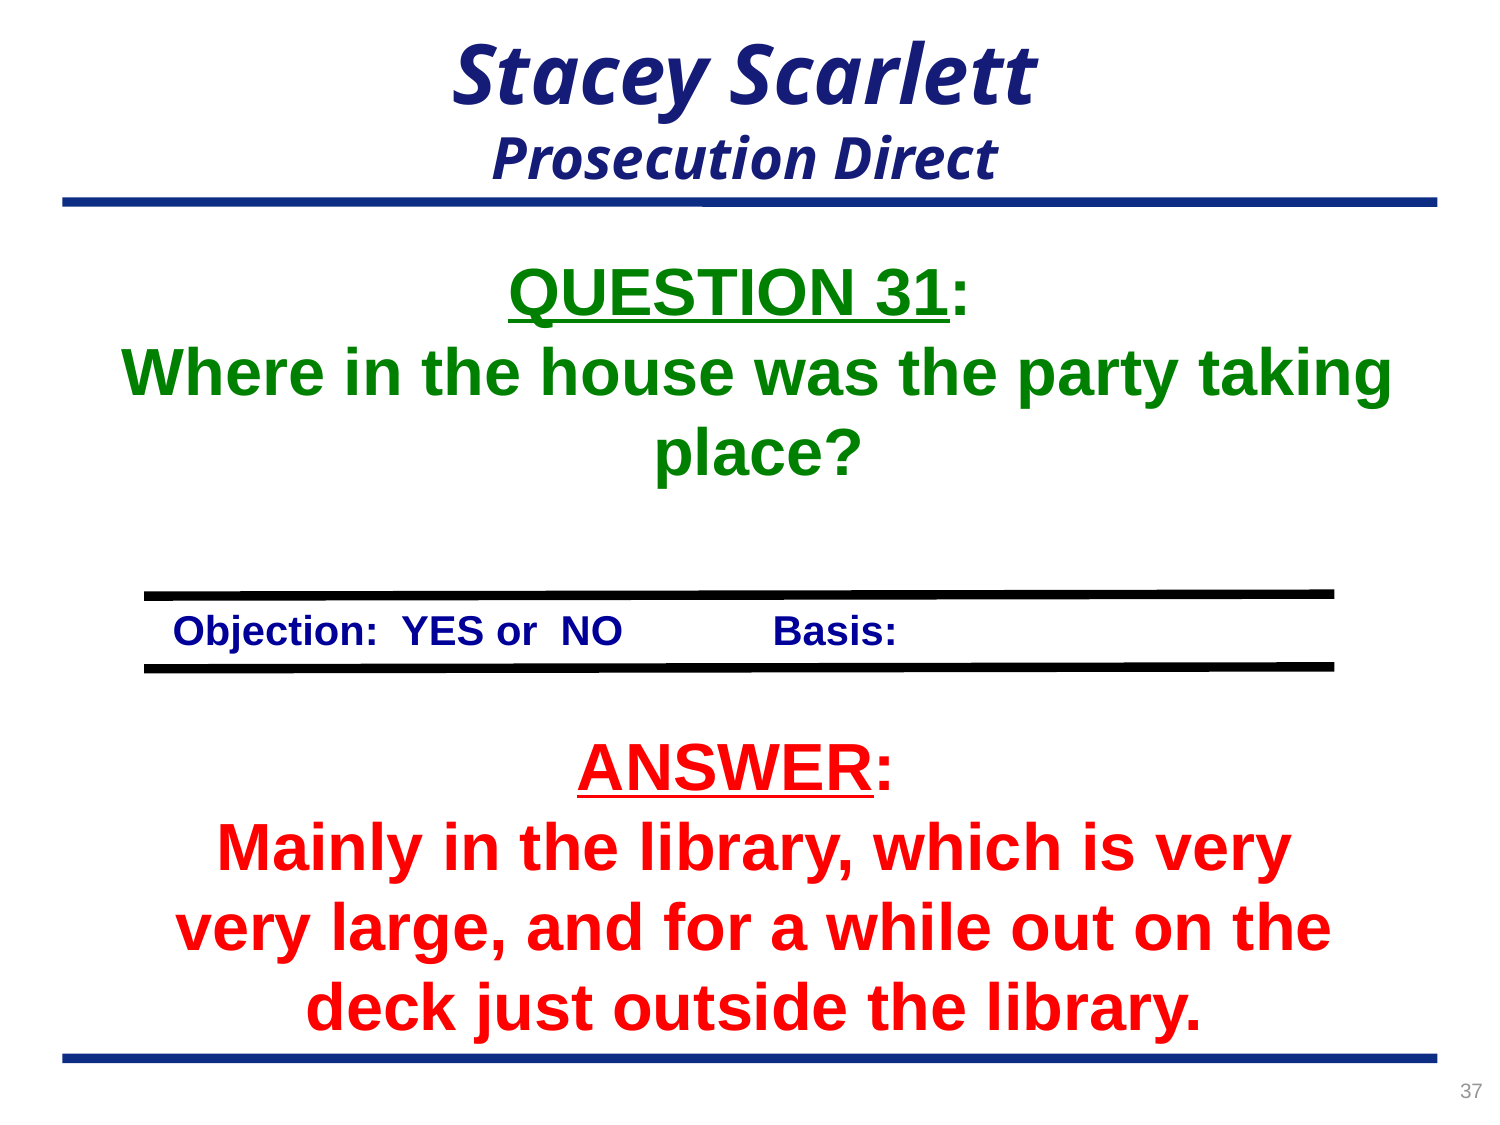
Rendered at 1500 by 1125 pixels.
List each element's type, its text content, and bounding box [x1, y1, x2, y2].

title Stacey Scarlett Prosecution Direct [163, 12, 1327, 201]
text_box Objection: YES or NO Basis: [157, 603, 1335, 661]
title Stacey Scarlett Defense Cross [157, 597, 1335, 603]
text_box QUESTION 31: Where in the house was the party taking place? [38, 241, 1479, 496]
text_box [143, 593, 1335, 597]
slide_number 37 [1310, 1070, 1499, 1121]
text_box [143, 666, 1335, 670]
text_box ANSWER: Mainly in the library, which is very very large, and for a while out on the deck just outside the library. [144, 716, 1366, 1052]
